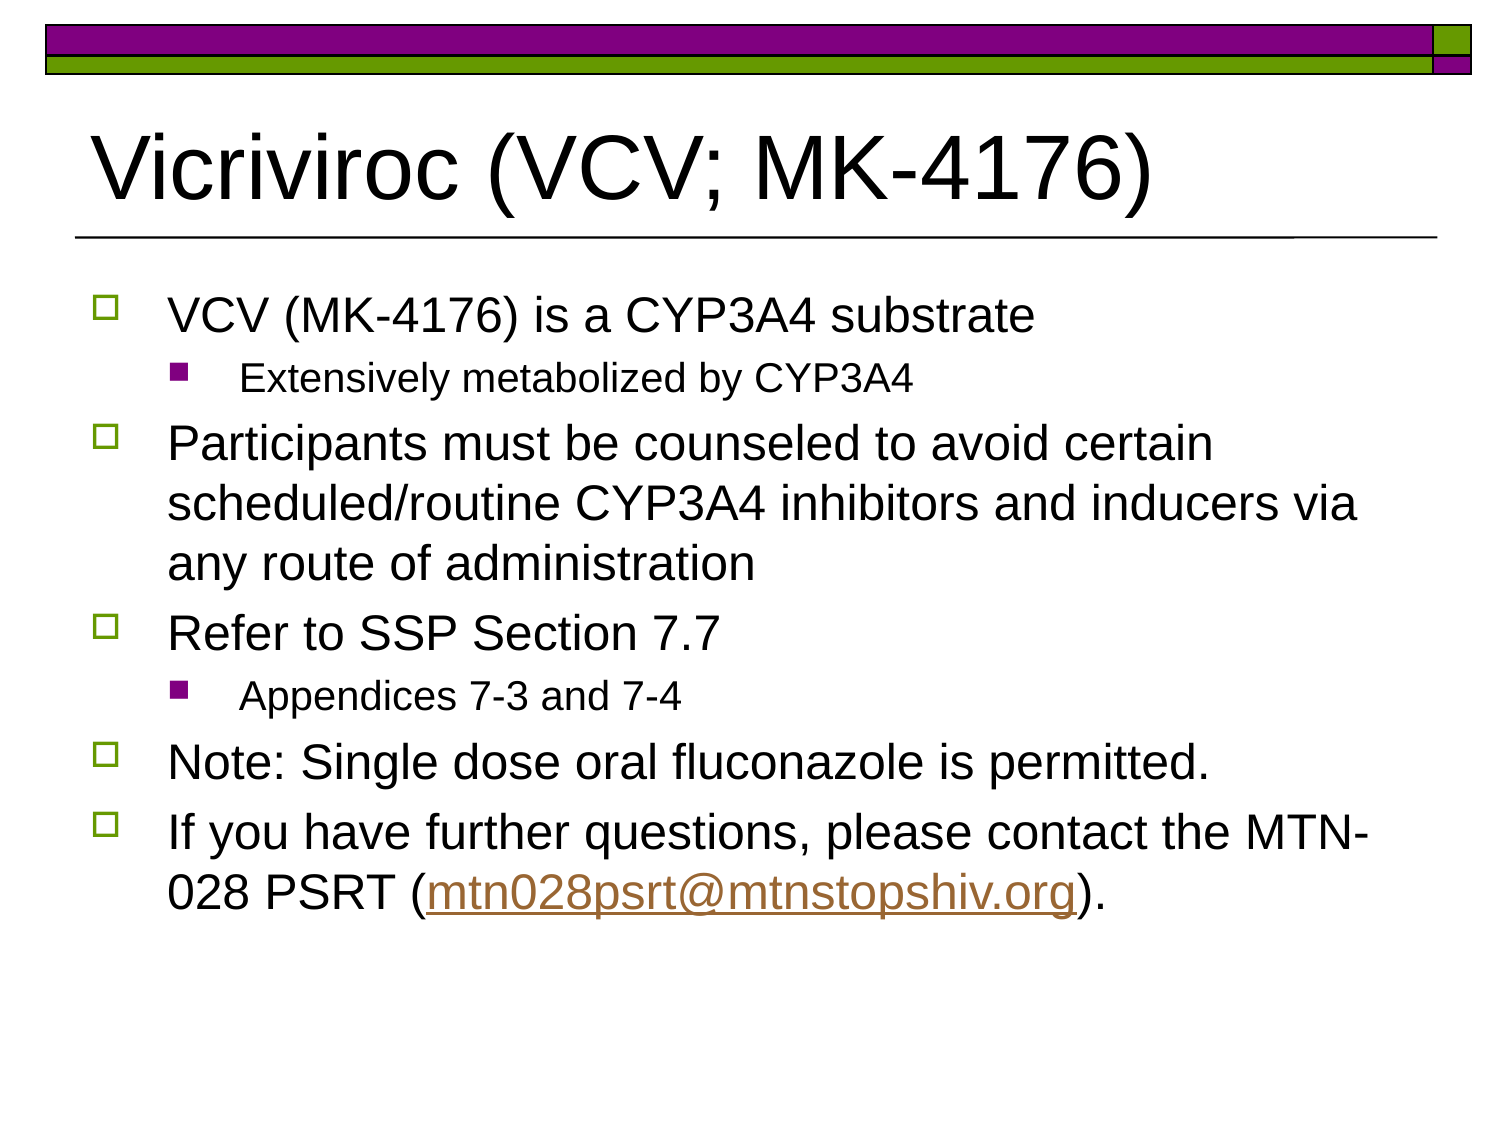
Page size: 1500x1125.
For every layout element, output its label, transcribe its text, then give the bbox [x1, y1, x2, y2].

list VCV (MK-4176) is a CYP3A4 substrate Extensively metabolized by CYP3A4 Participants must be counseled to avoid certain scheduled/routine CYP3A4 inhibitors and inducers via any route of administration Refer to SSP Section 7.7 Appendices 7-3 and 7-4 Note: Single dose oral fluconazole is permitted. If you have further questions, please contact the MTN-028 PSRT (mtn028psrt@mtnstopshiv.org). [74, 274, 1426, 1088]
title Vicriviroc (VCV; MK-4176) [74, 87, 1426, 226]
